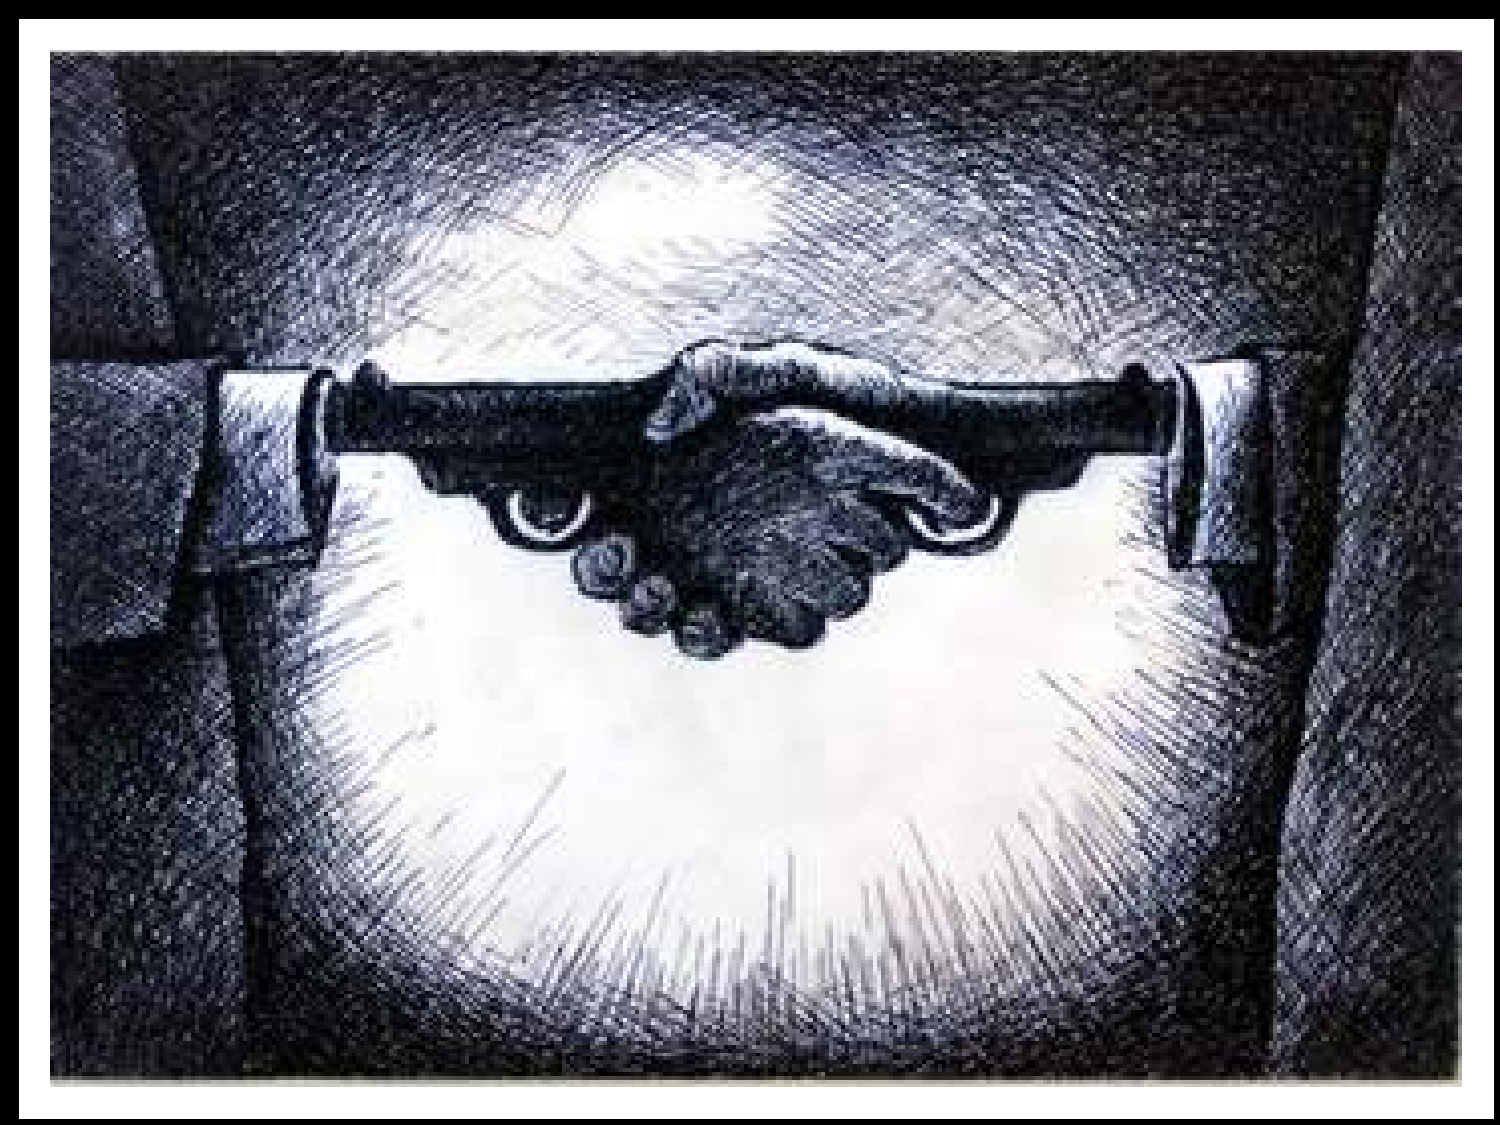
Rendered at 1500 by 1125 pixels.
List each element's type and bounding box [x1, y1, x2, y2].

picture [49, 49, 1463, 1088]
